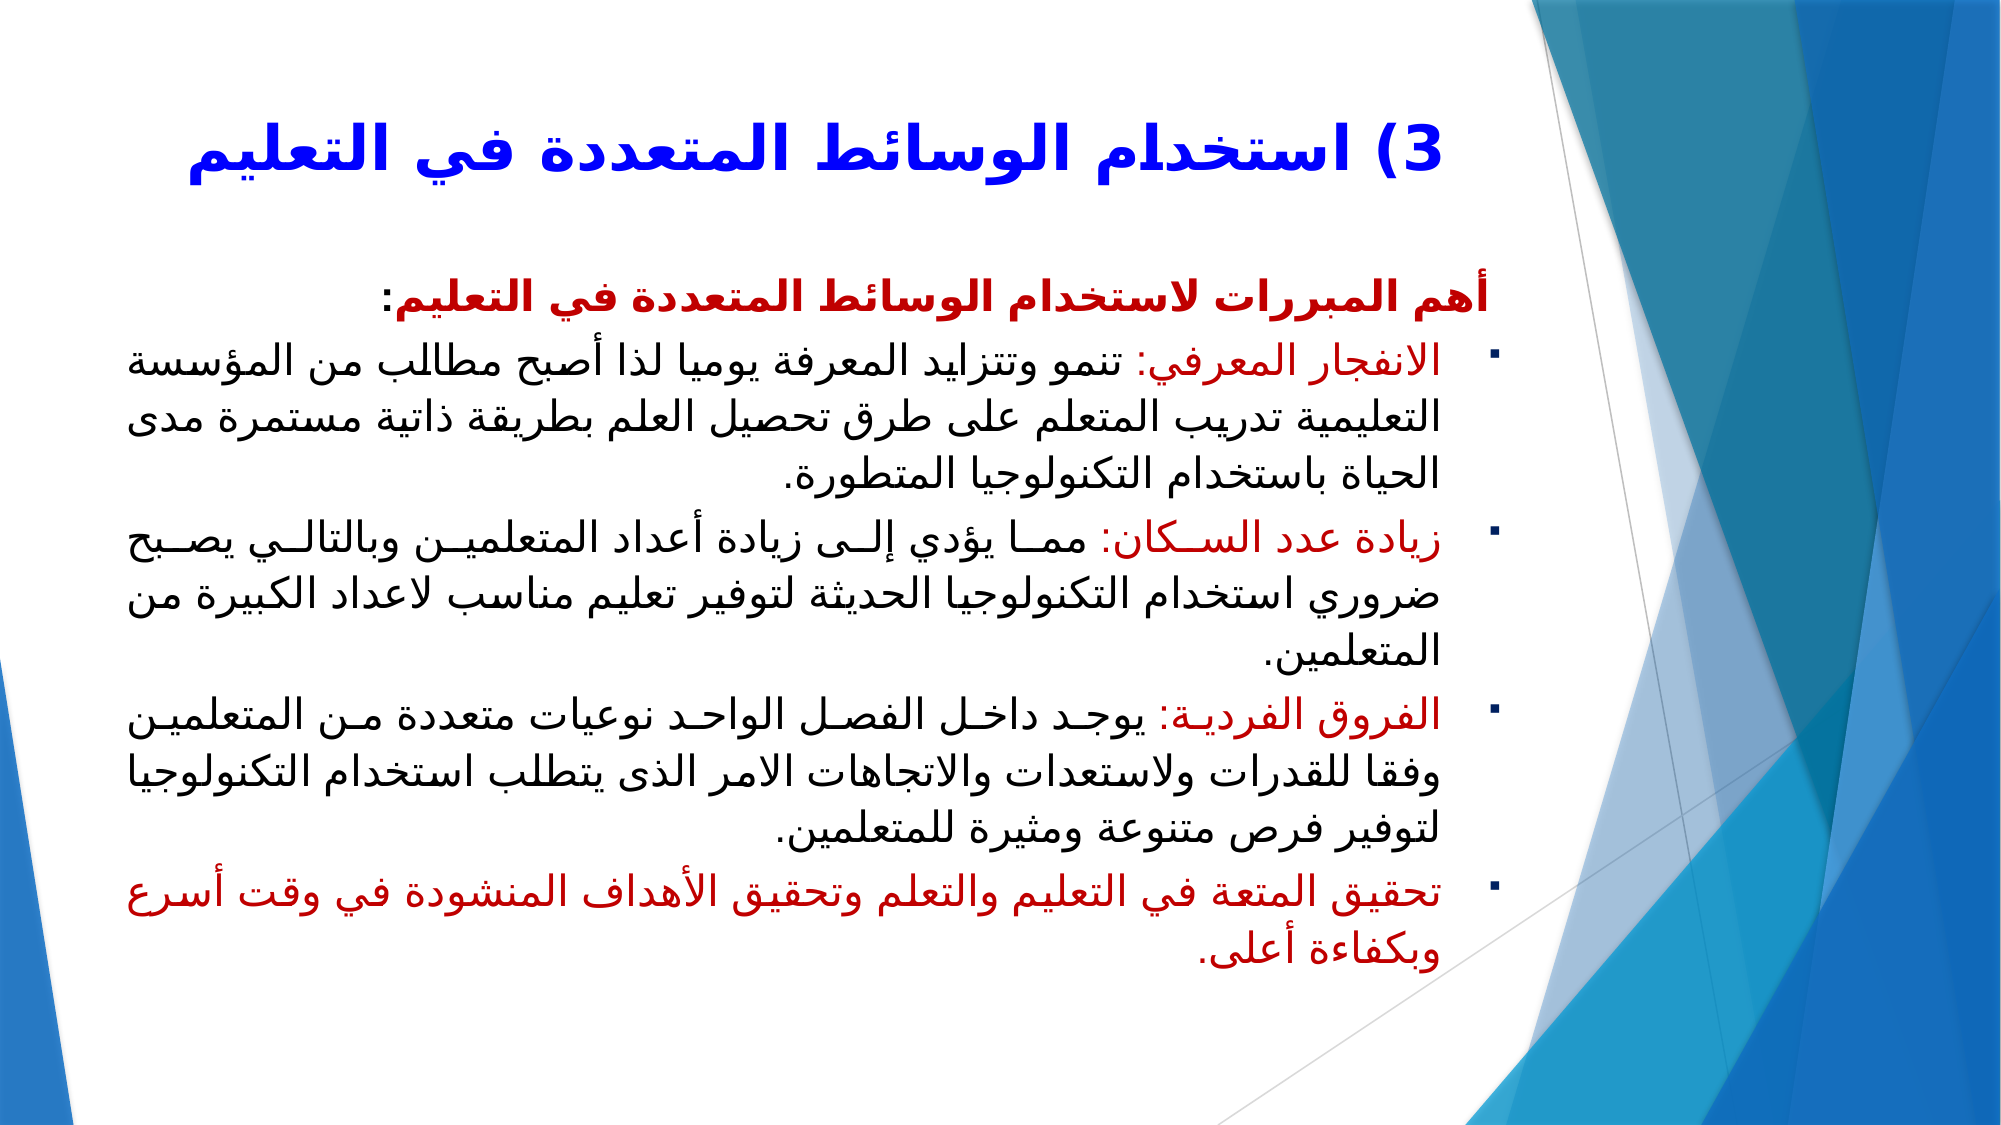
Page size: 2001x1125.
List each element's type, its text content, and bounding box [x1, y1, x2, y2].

list أهم المبررات لاستخدام الوسائط المتعددة في التعليم: الانفجار المعرفي: تنمو وتتزايد المعرفة يوميا لذا أصبح مطالب من المؤسسة التعليمية تدريب المتعلم على طرق تحصيل العلم بطريقة ذاتية مستمرة مدى الحياة باستخدام التكنولوجيا المتطورة. زيادة عدد السكان: مما يؤدي إلى زيادة أعداد المتعلمين وبالتالي يصبح ضروري استخدام التكنولوجيا الحديثة لتوفير تعليم مناسب لاعداد الكبيرة من المتعلمين. الفروق الفردية: يوجد داخل الفصل الواحد نوعيات متعددة من المتعلمين وفقا للقدرات ولاستعدات والاتجاهات الامر الذى يتطلب استخدام التكنولوجيا لتوفير فرص متنوعة ومثيرة للمتعلمين. تحقيق المتعة في التعليم والتعلم وتحقيق الأهداف المنشودة في وقت أسرع وبكفاءة أعلى. [111, 255, 1522, 992]
title 3) استخدام الوسائط المتعددة في التعليم [111, 99, 1522, 255]
